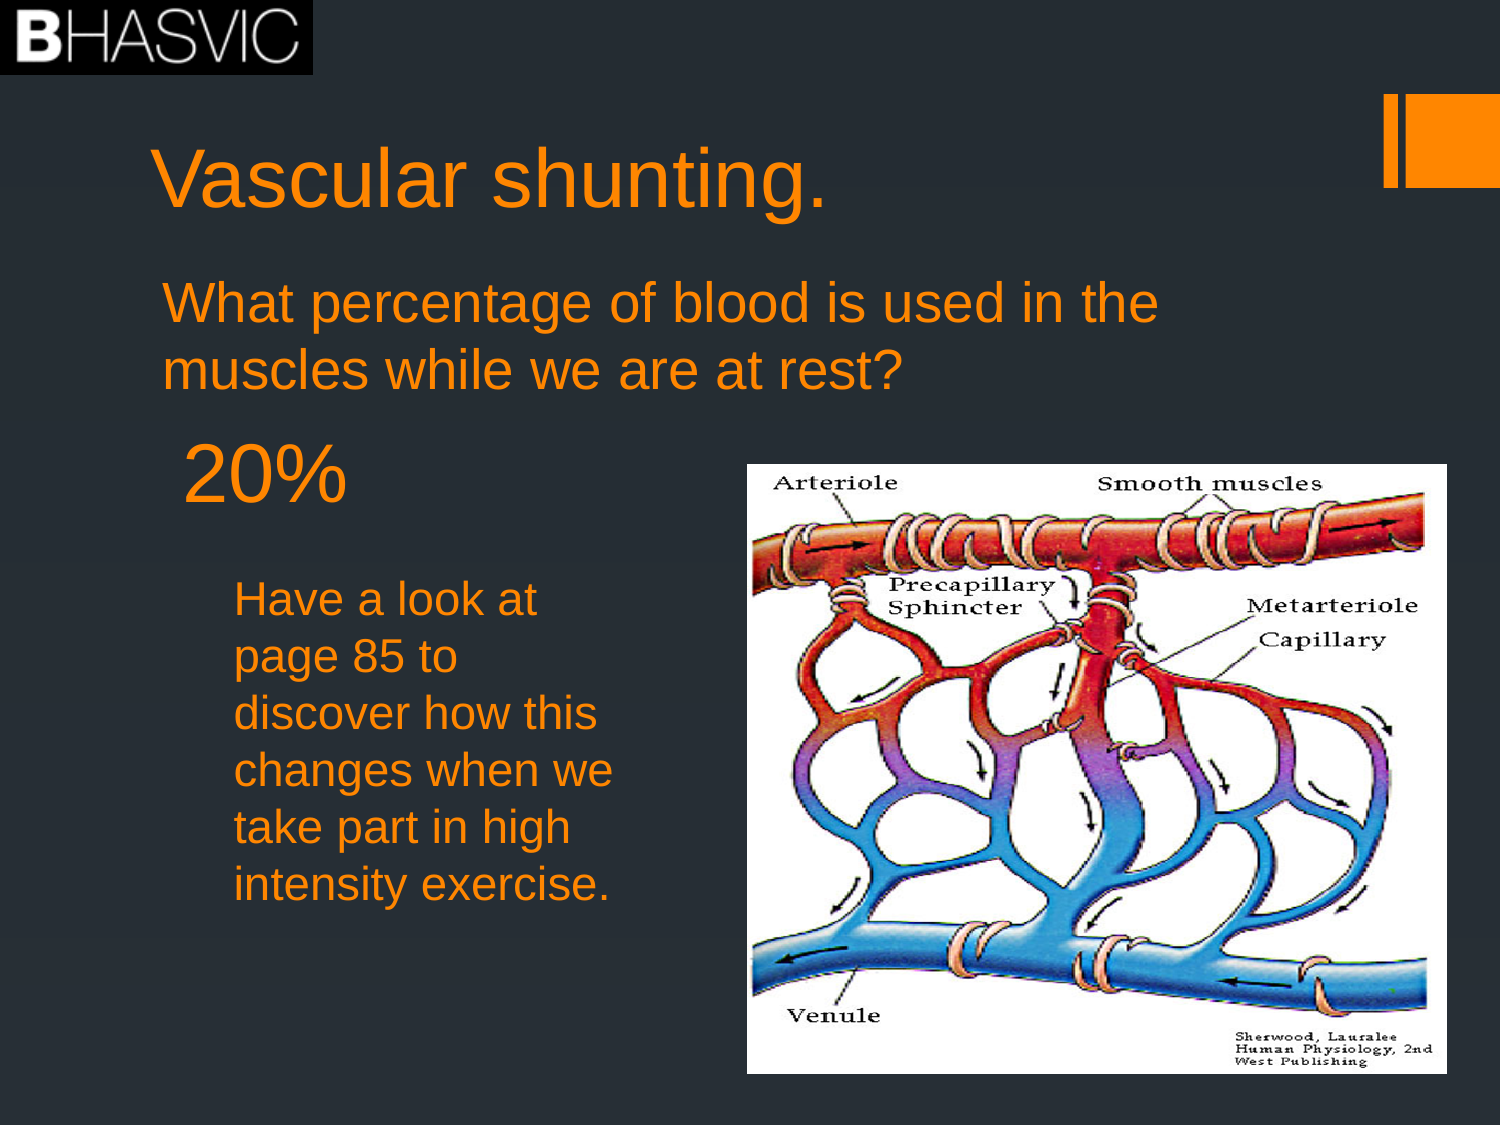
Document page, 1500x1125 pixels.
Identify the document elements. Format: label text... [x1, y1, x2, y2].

text_box What percentage of blood is used in the muscles while we are at rest? [147, 255, 1348, 409]
picture [0, 0, 313, 75]
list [746, 463, 1448, 1074]
title Vascular shunting. [135, 113, 1336, 232]
text_box 20% [167, 408, 420, 527]
text_box Have a look at page 85 to discover how this changes when we take part in high intensity exercise. [218, 550, 656, 917]
